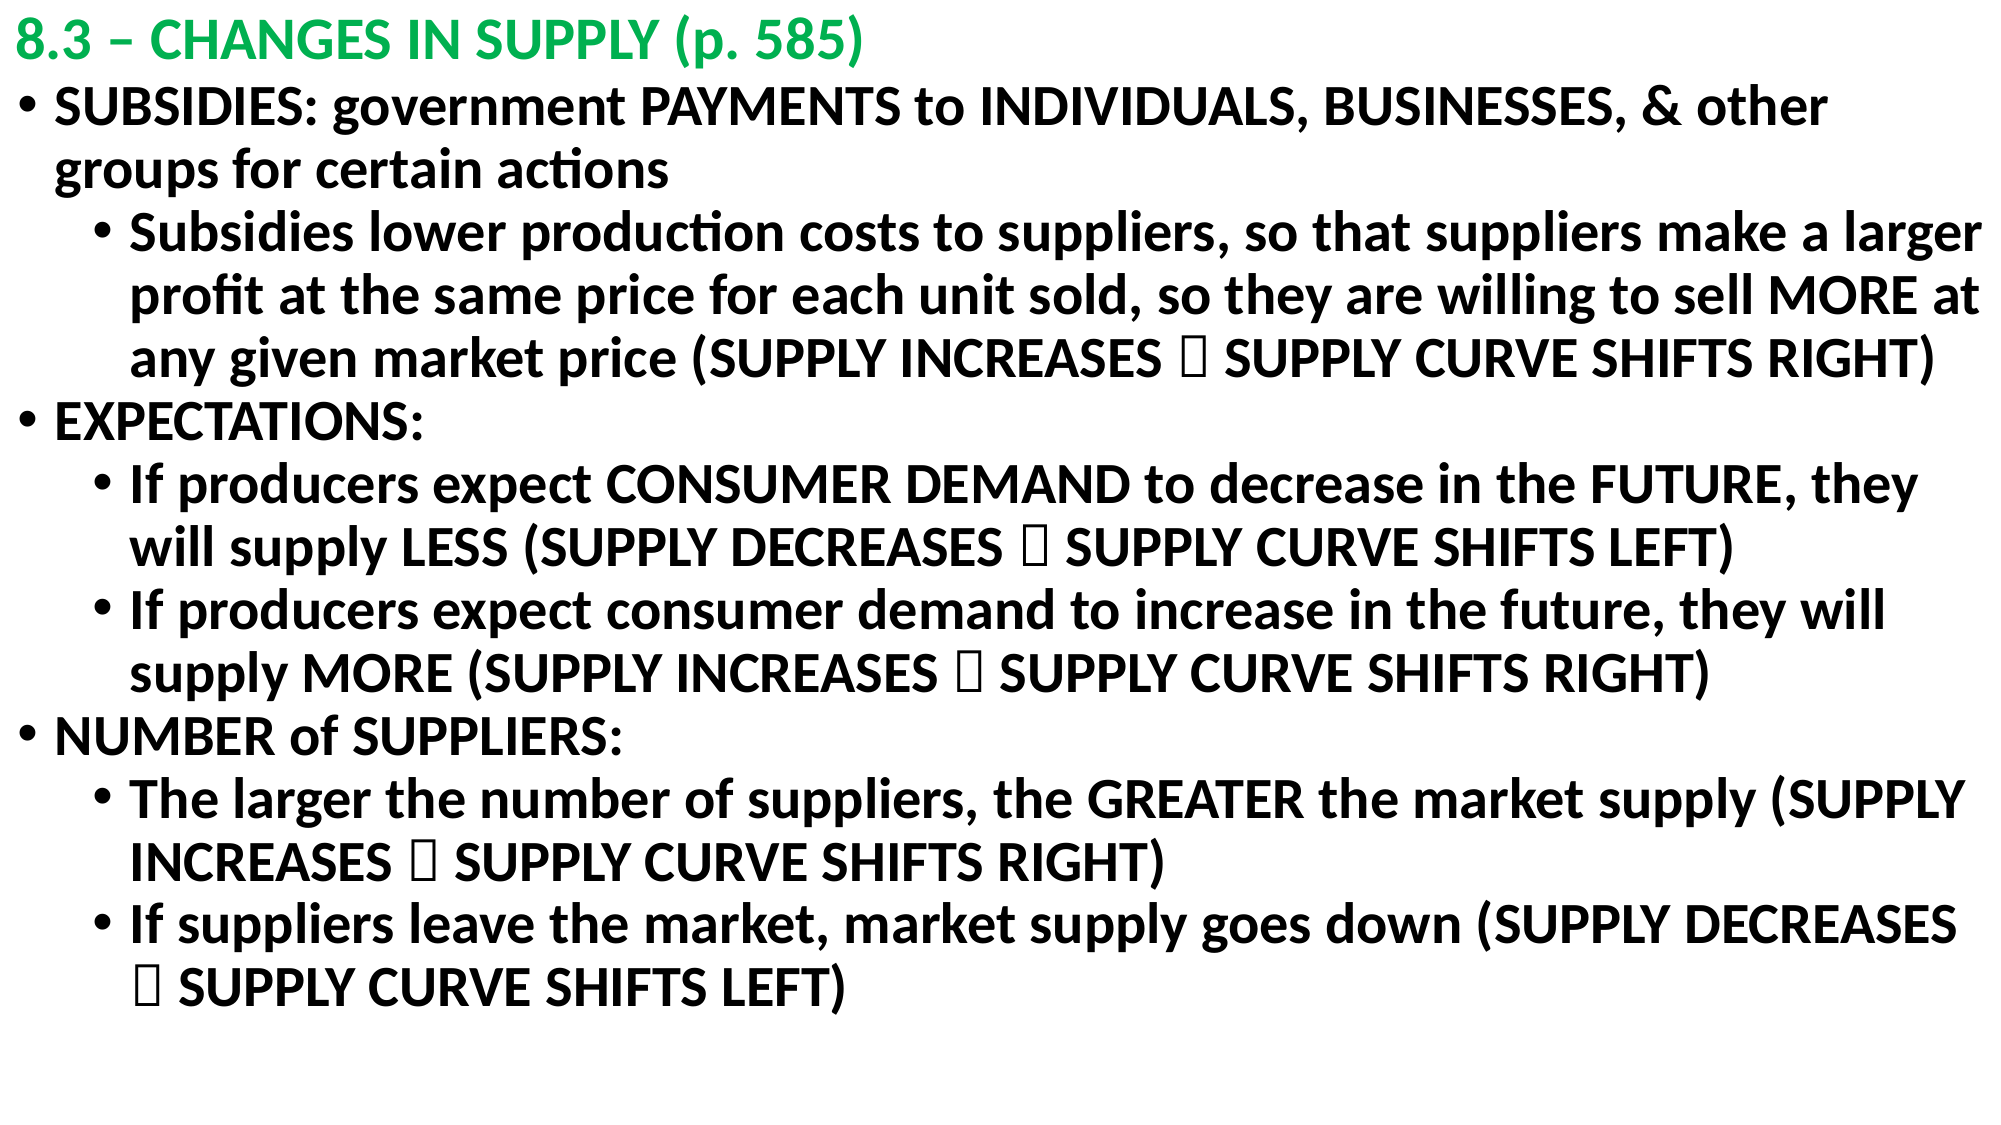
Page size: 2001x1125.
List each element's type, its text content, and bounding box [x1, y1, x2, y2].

list SUBSIDIES: government PAYMENTS to INDIVIDUALS, BUSINESSES, & other groups for certain actions Subsidies lower production costs to suppliers, so that suppliers make a larger profit at the same price for each unit sold, so they are willing to sell MORE at any given market price (SUPPLY INCREASES  SUPPLY CURVE SHIFTS RIGHT) EXPECTATIONS: If producers expect CONSUMER DEMAND to decrease in the FUTURE, they will supply LESS (SUPPLY DECREASES  SUPPLY CURVE SHIFTS LEFT) If producers expect consumer demand to increase in the future, they will supply MORE (SUPPLY INCREASES  SUPPLY CURVE SHIFTS RIGHT) NUMBER of SUPPLIERS: The larger the number of suppliers, the GREATER the market supply (SUPPLY INCREASES  SUPPLY CURVE SHIFTS RIGHT) If suppliers leave the market, market supply goes down (SUPPLY DECREASES  SUPPLY CURVE SHIFTS LEFT) [0, 67, 2000, 1125]
title 8.3 – CHANGES IN SUPPLY (p. 585) [0, 0, 2000, 67]
